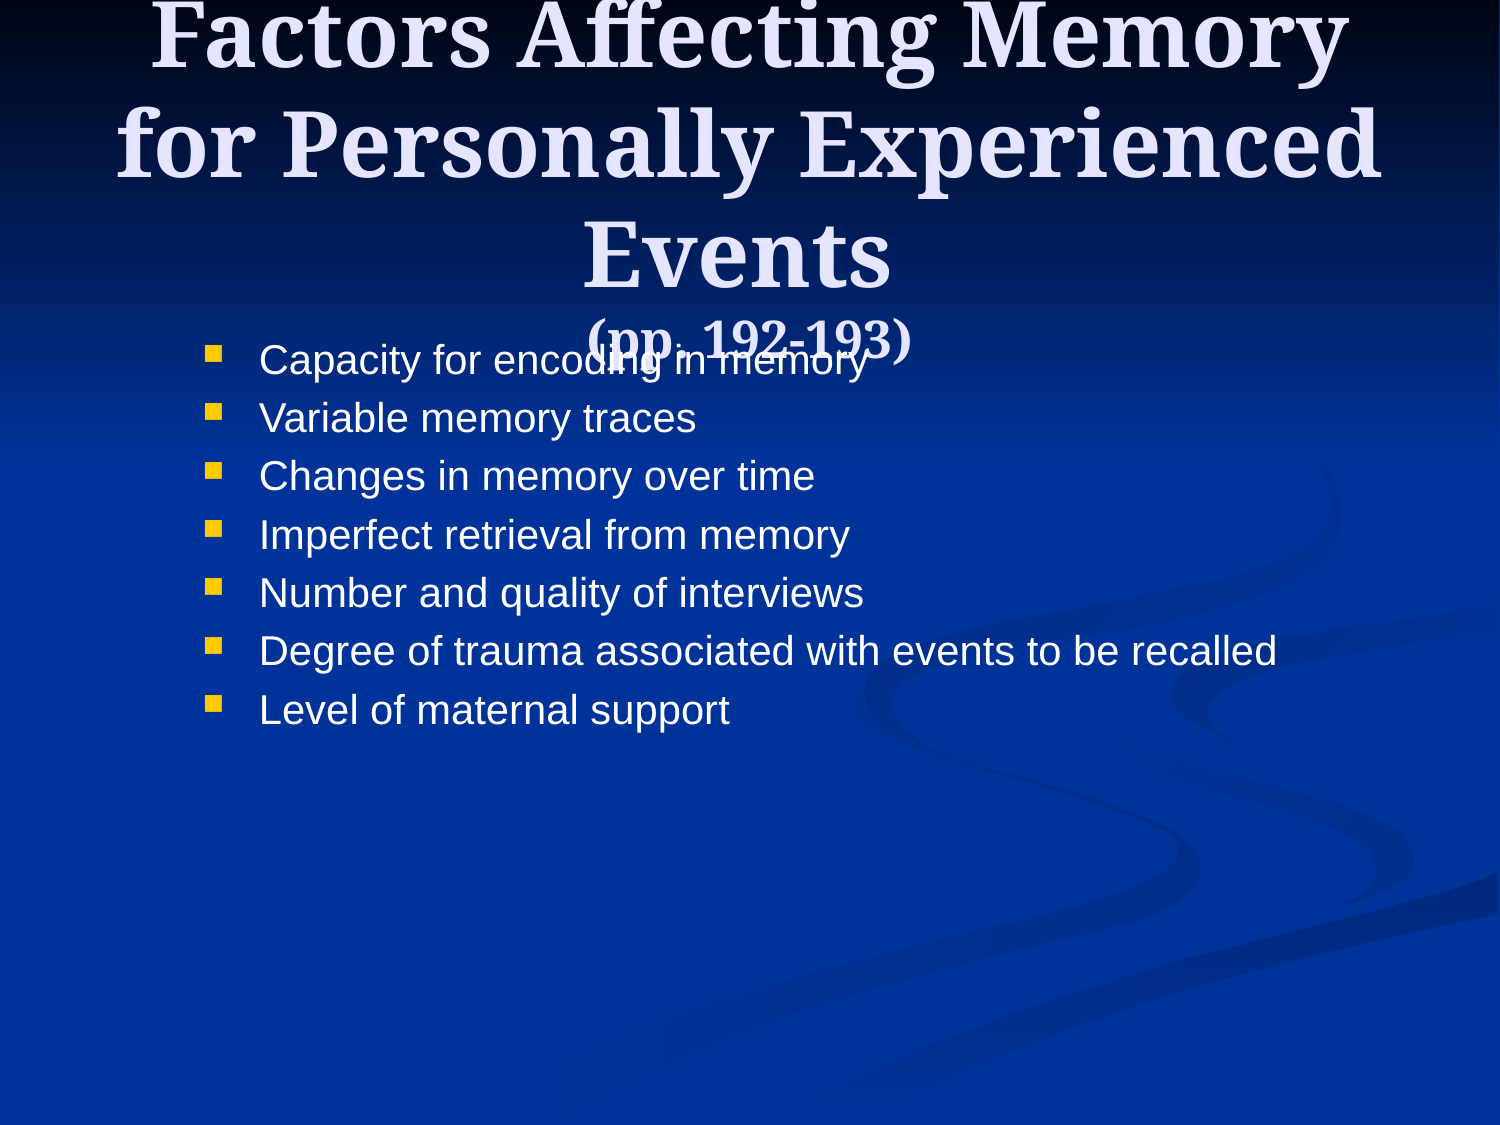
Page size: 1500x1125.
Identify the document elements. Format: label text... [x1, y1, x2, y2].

list Capacity for encoding in memory Variable memory traces Changes in memory over time Imperfect retrieval from memory Number and quality of interviews Degree of trauma associated with events to be recalled Level of maternal support [187, 324, 1325, 1025]
title Factors Affecting Memory for Personally Experienced Events (pp. 192-193) [75, 45, 1425, 300]
